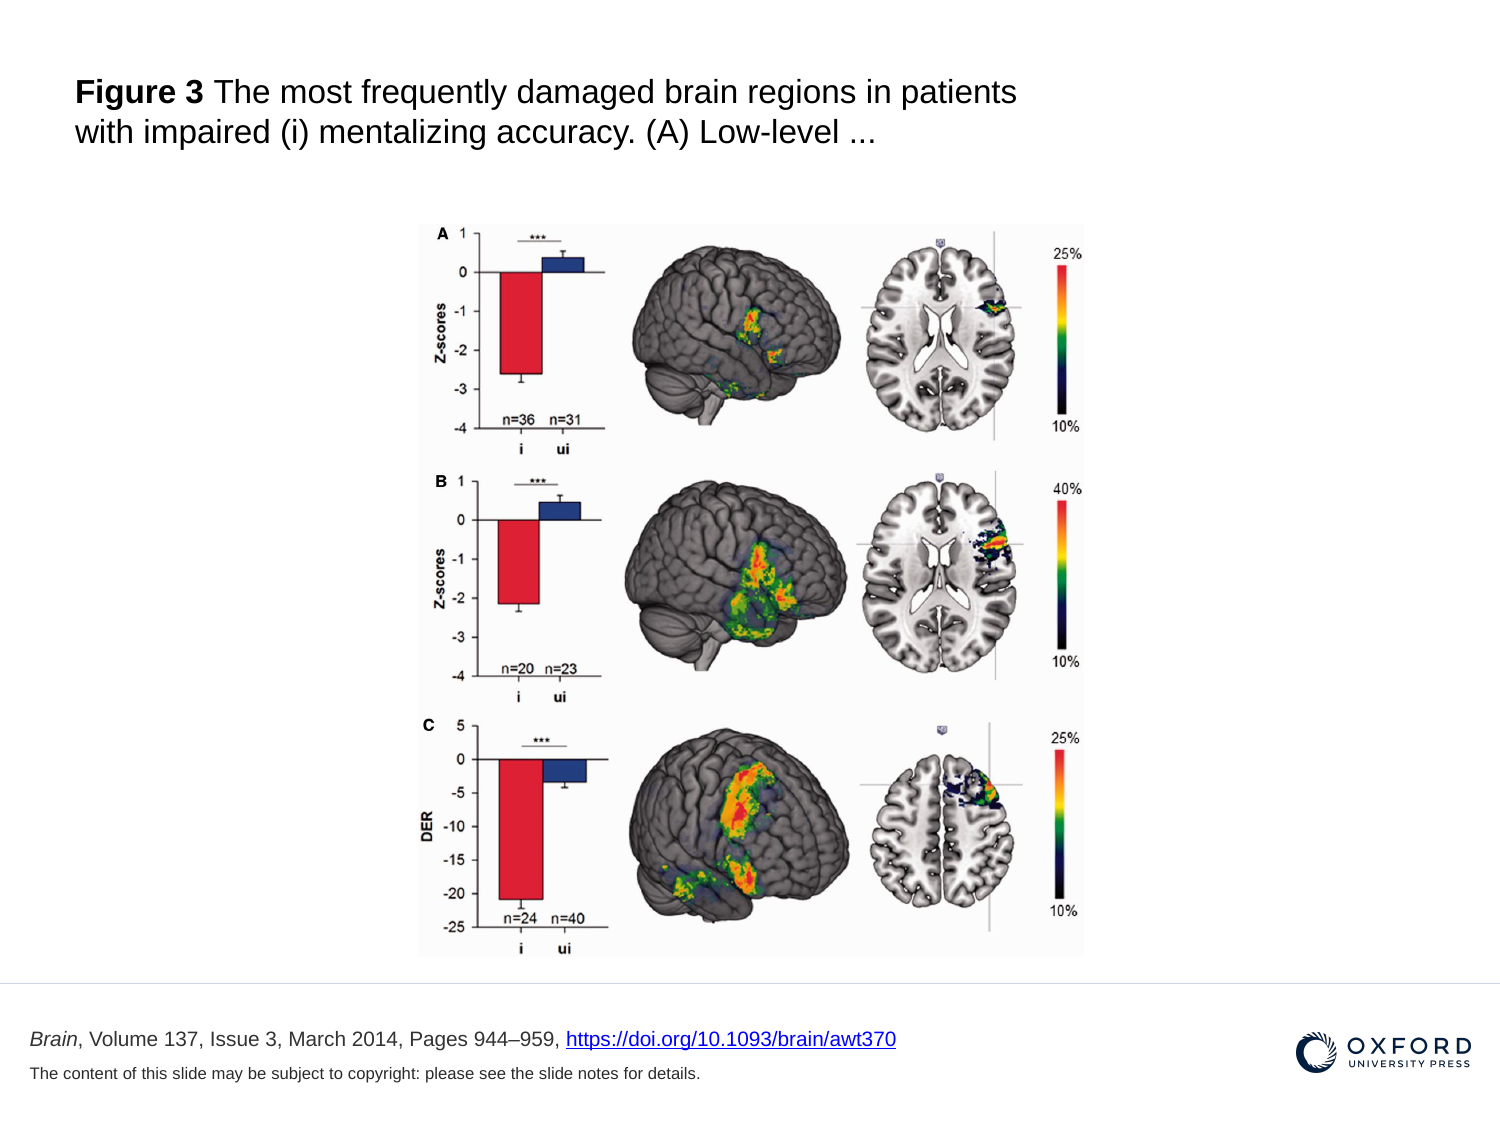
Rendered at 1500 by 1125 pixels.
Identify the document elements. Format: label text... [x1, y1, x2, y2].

picture [418, 224, 1084, 957]
title Figure 3 The most frequently damaged brain regions in patients with impaired (i) mentalizing accuracy. (A) Low-level ... [75, 69, 1078, 171]
footer Brain, Volume 137, Issue 3, March 2014, Pages 944–959, https://doi.org/10.1093/brain/awt370 The content of this slide may be subject to copyright: please see the slide notes for details. [0, 983, 1260, 1125]
picture [1296, 1032, 1471, 1073]
